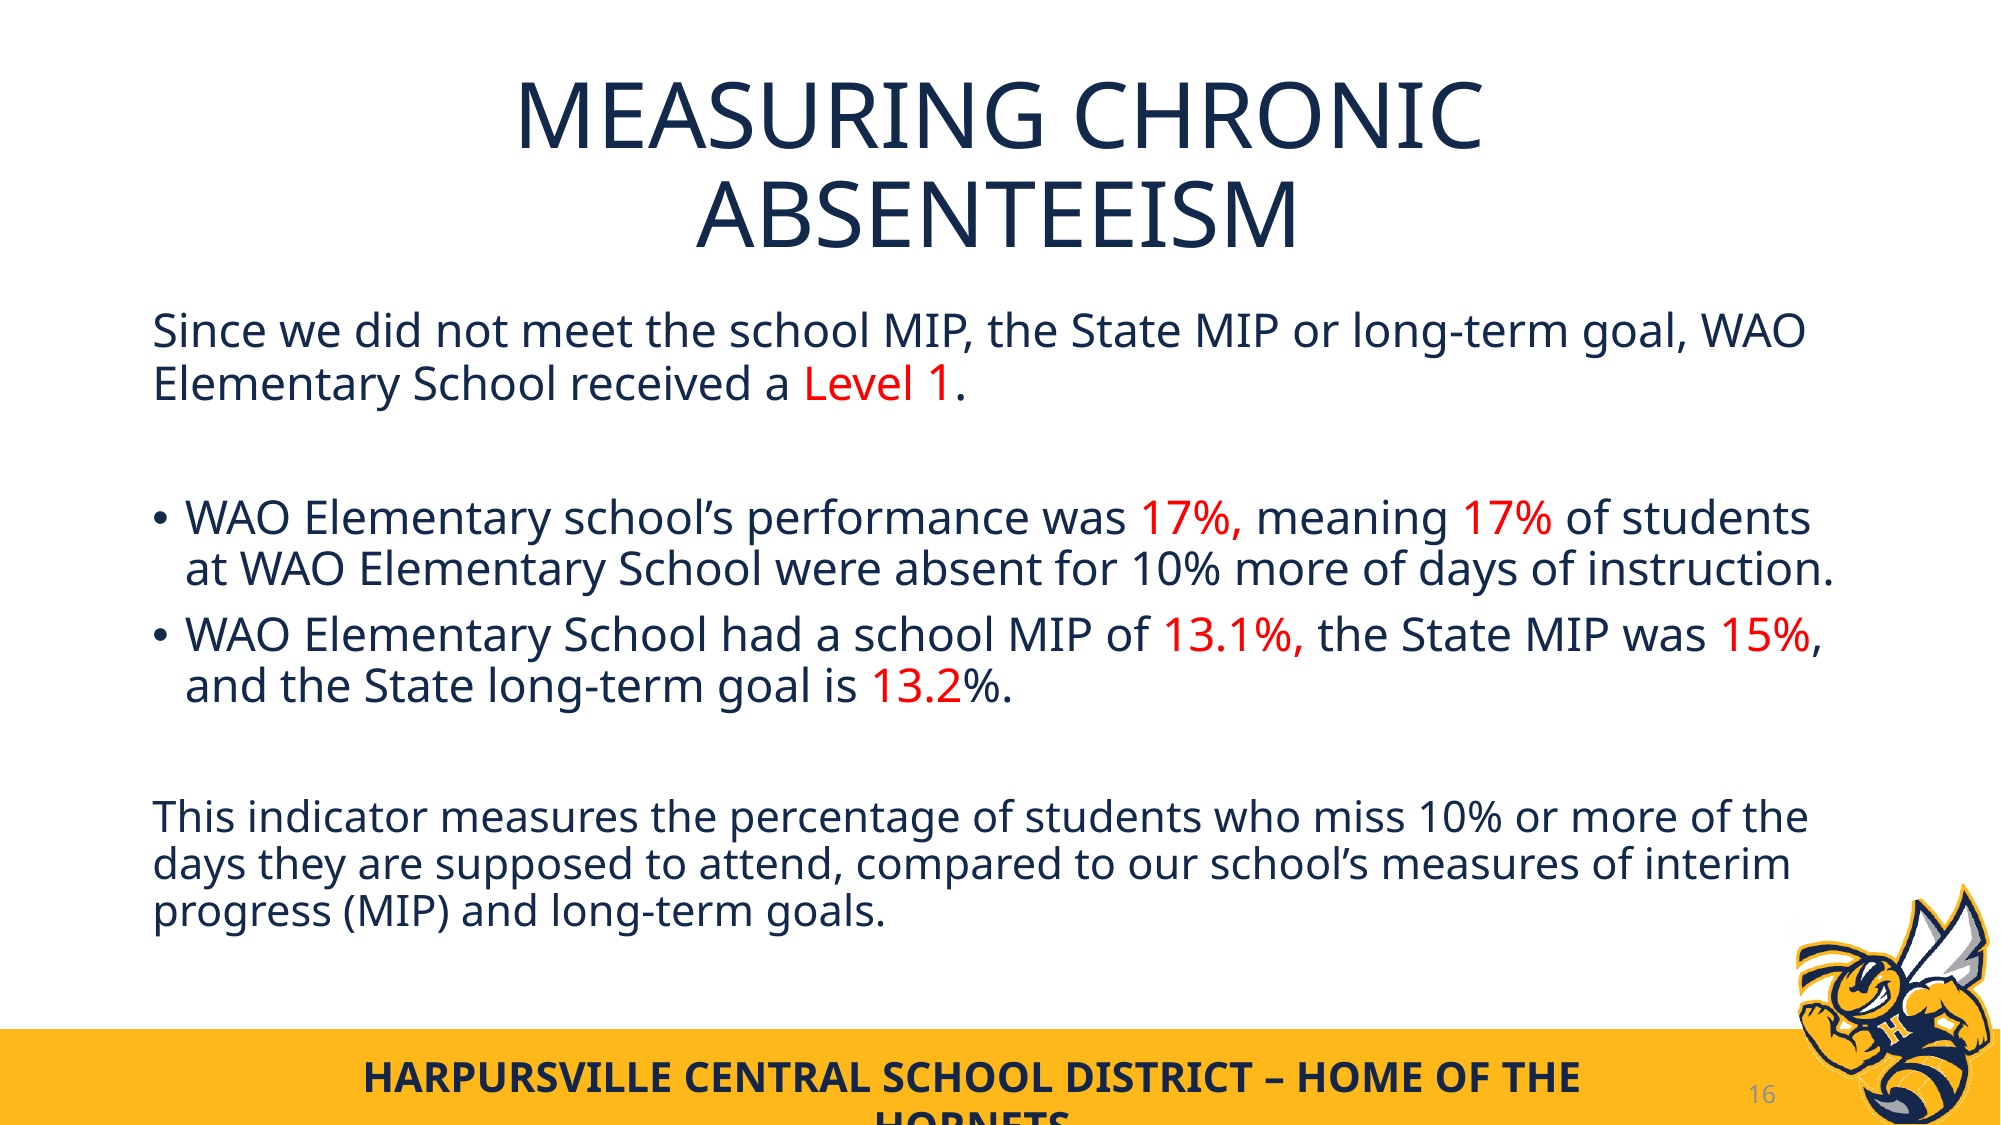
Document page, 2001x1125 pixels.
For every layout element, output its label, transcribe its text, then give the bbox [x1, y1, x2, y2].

list Since we did not meet the school MIP, the State MIP or long-term goal, WAO Elementary School received a Level 1. WAO Elementary school’s performance was 17%, meaning 17% of students at WAO Elementary School were absent for 10% more of days of instruction. WAO Elementary School had a school MIP of 13.1%, the State MIP was 15%, and the State long-term goal is 13.2%. This indicator measures the percentage of students who miss 10% or more of the days they are supposed to attend, compared to our school’s measures of interim progress (MIP) and long-term goals. [137, 299, 1863, 967]
title Measuring Chronic Absenteeism [137, 59, 1863, 278]
picture [1791, 882, 1999, 1124]
slide_number 16 [1638, 1065, 1792, 1125]
